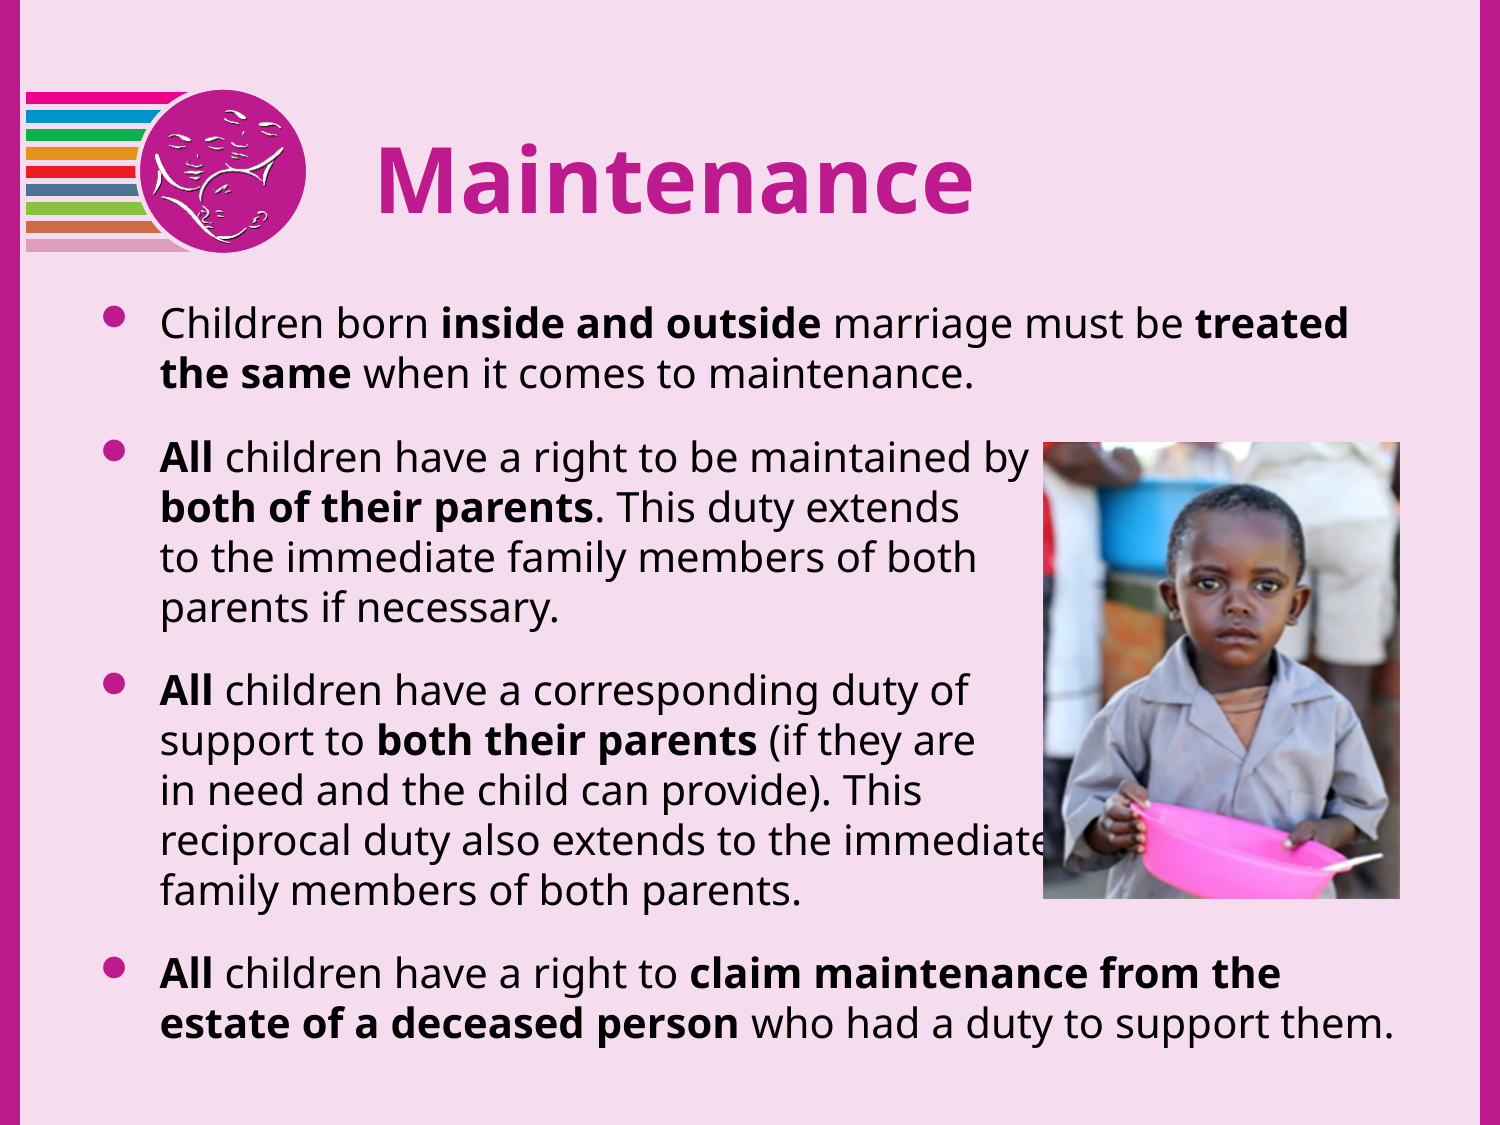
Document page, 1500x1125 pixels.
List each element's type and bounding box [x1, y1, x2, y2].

text_box [9, 0, 1491, 1125]
